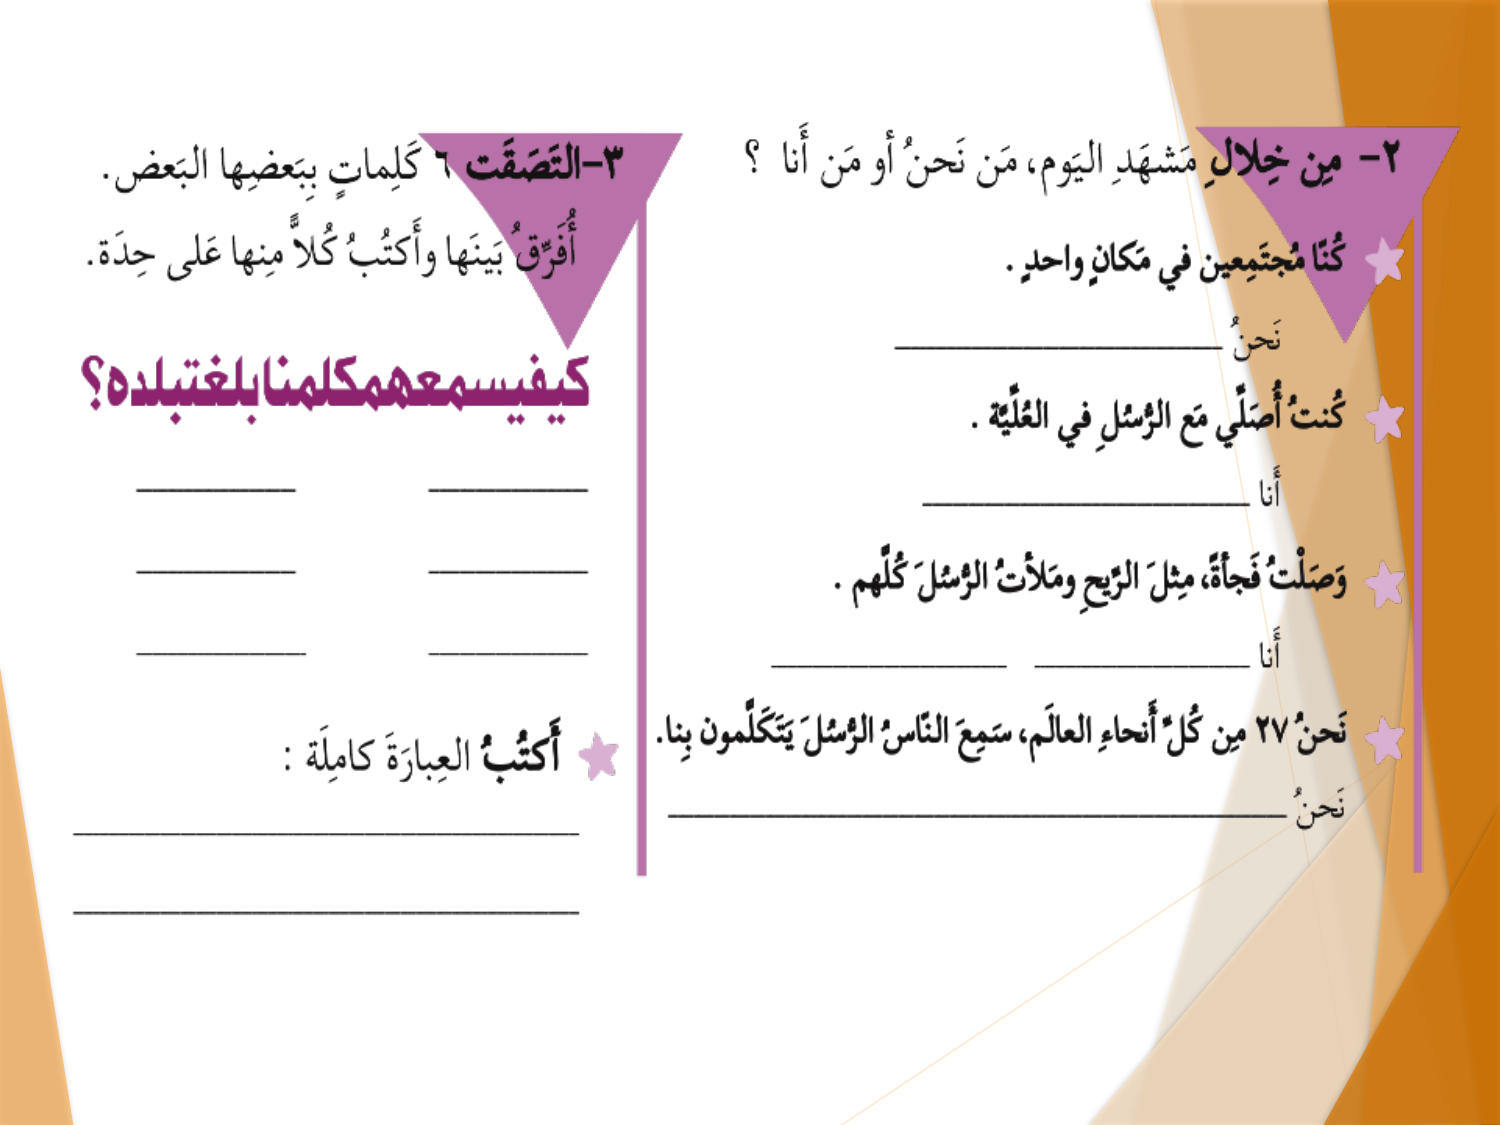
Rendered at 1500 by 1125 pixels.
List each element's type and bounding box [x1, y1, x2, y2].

list [0, 63, 1500, 923]
